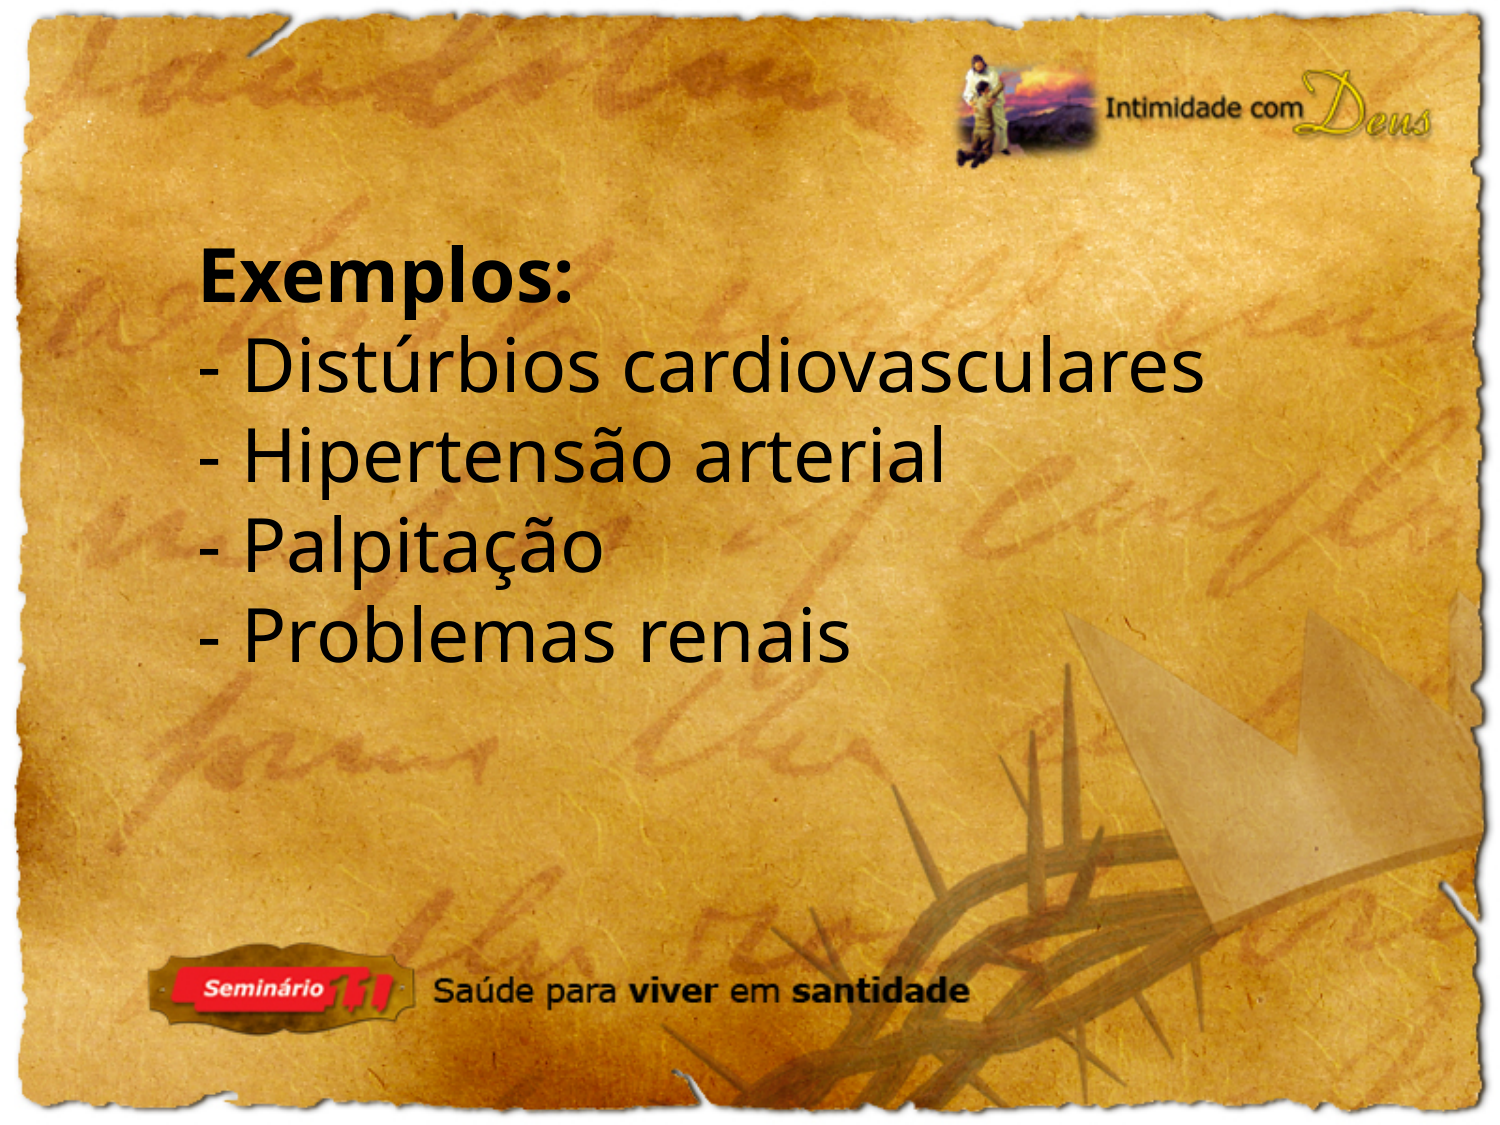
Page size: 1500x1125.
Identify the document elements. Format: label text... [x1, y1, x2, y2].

picture [0, 0, 1500, 1125]
text_box Exemplos: - Distúrbios cardiovasculares - Hipertensão arterial - Palpitação - Problemas renais [183, 219, 1365, 775]
